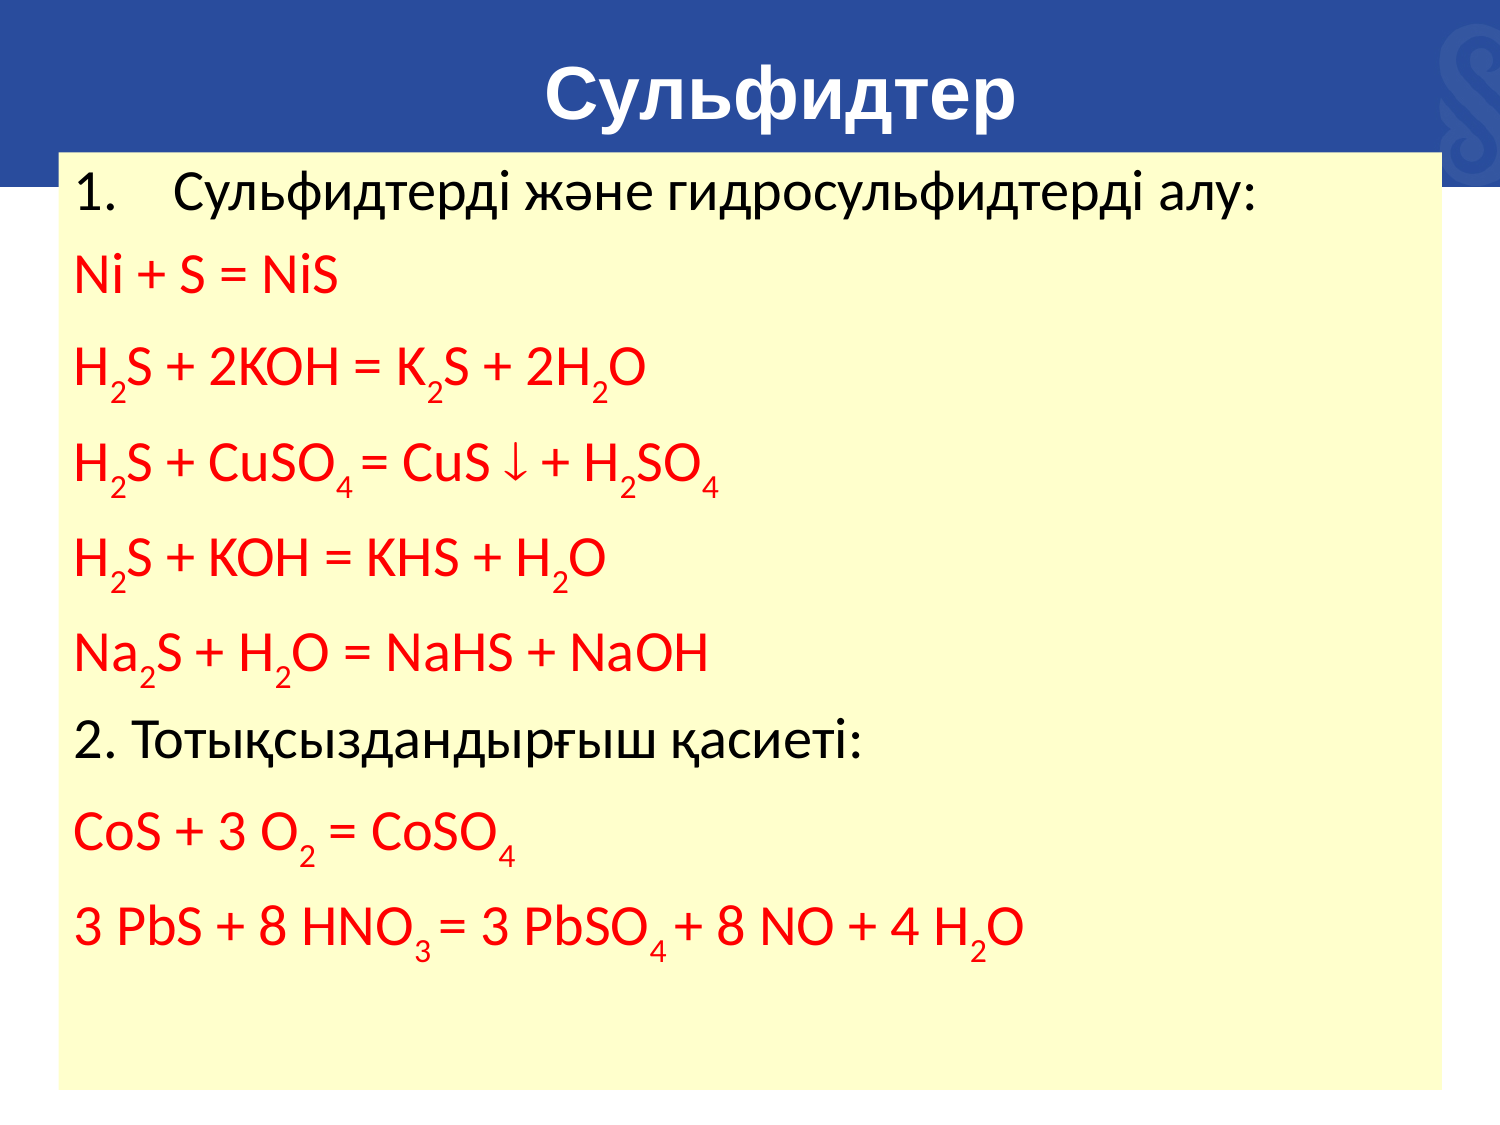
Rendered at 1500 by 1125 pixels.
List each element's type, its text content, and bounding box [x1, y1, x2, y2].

picture [0, 0, 1500, 1125]
title Сульфидтер [175, 46, 1387, 144]
list Сульфидтерді және гидросульфидтерді алу: Ni + S = NiS H2S + 2KOH = K2S + 2H2O H2S + CuSO4 = CuS  + H2SO4 H2S + KOH = KHS + H2O Na2S + H2O = NaHS + NaOH 2. Тотықсыздандырғыш қасиеті: CoS + 3 O2 = CoSO4 3 PbS + 8 HNO3 = 3 PbSO4 + 8 NO + 4 H2O [58, 152, 1442, 1090]
